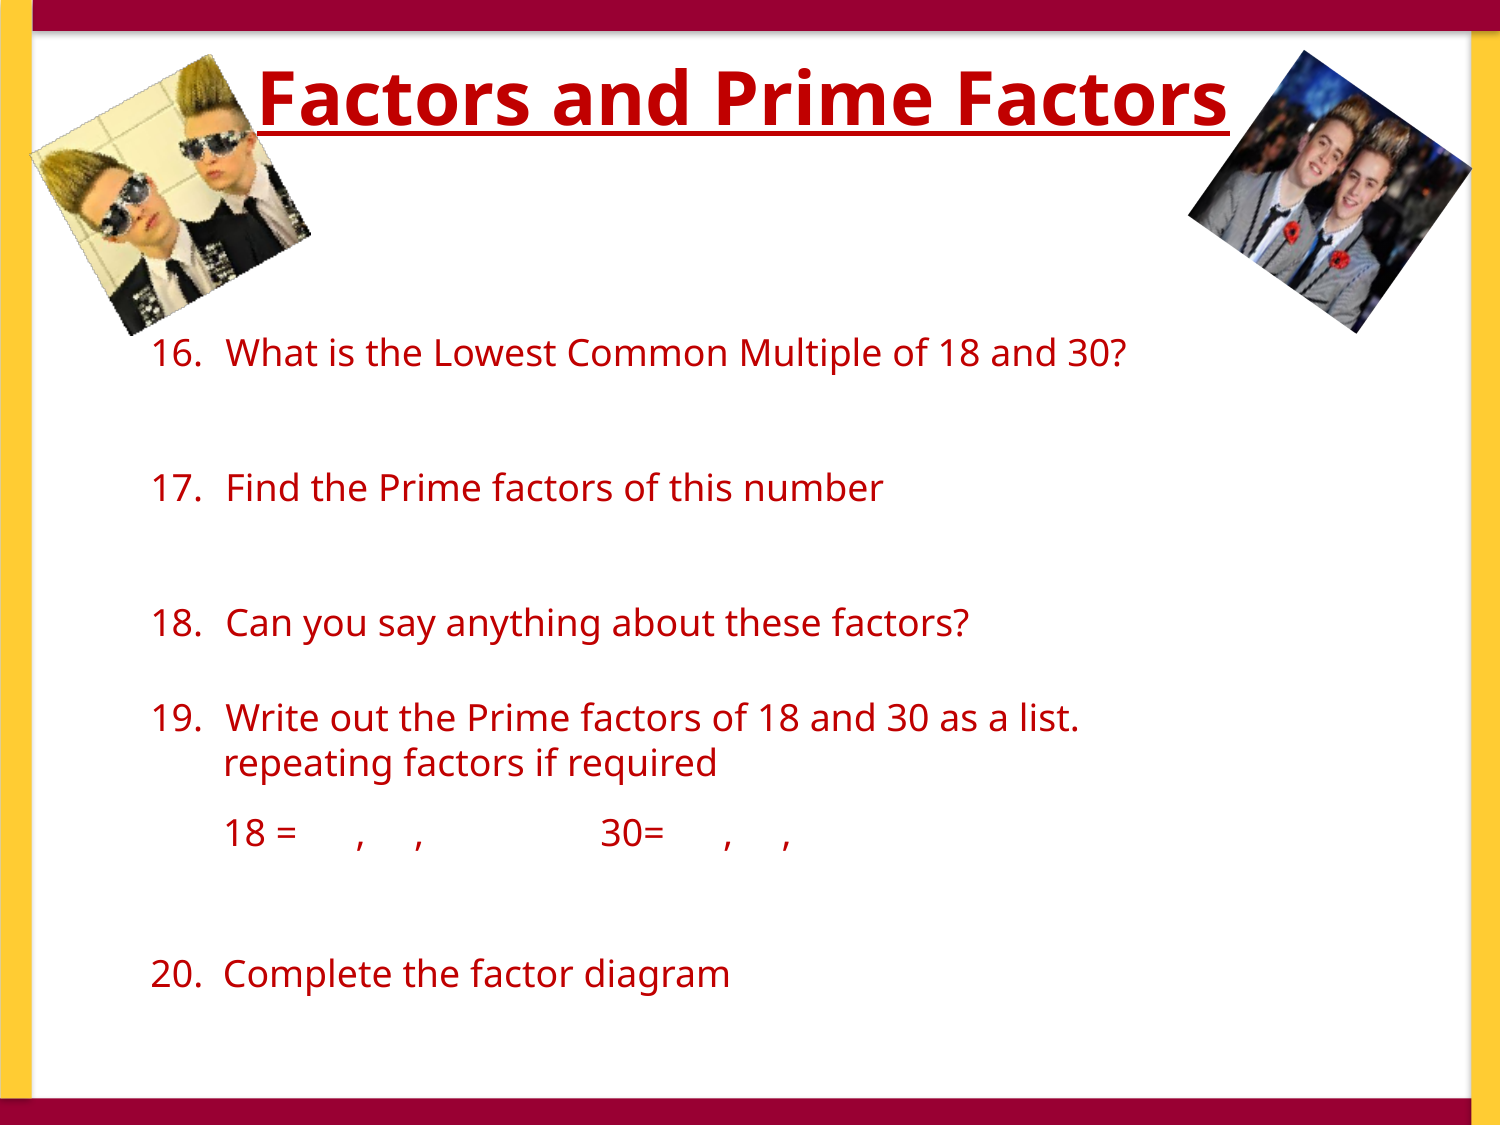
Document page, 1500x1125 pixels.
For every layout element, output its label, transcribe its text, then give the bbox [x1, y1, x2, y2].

text_box 20. Complete the factor diagram [135, 852, 1309, 1003]
picture [31, 54, 309, 336]
text_box What is the Lowest Common Multiple of 18 and 30? Find the Prime factors of this number Can you say anything about these factors? Write out the Prime factors of 18 and 30 as a list. repeating factors if required 18 = , , 30= , , [135, 231, 1500, 997]
picture [1189, 51, 1472, 231]
